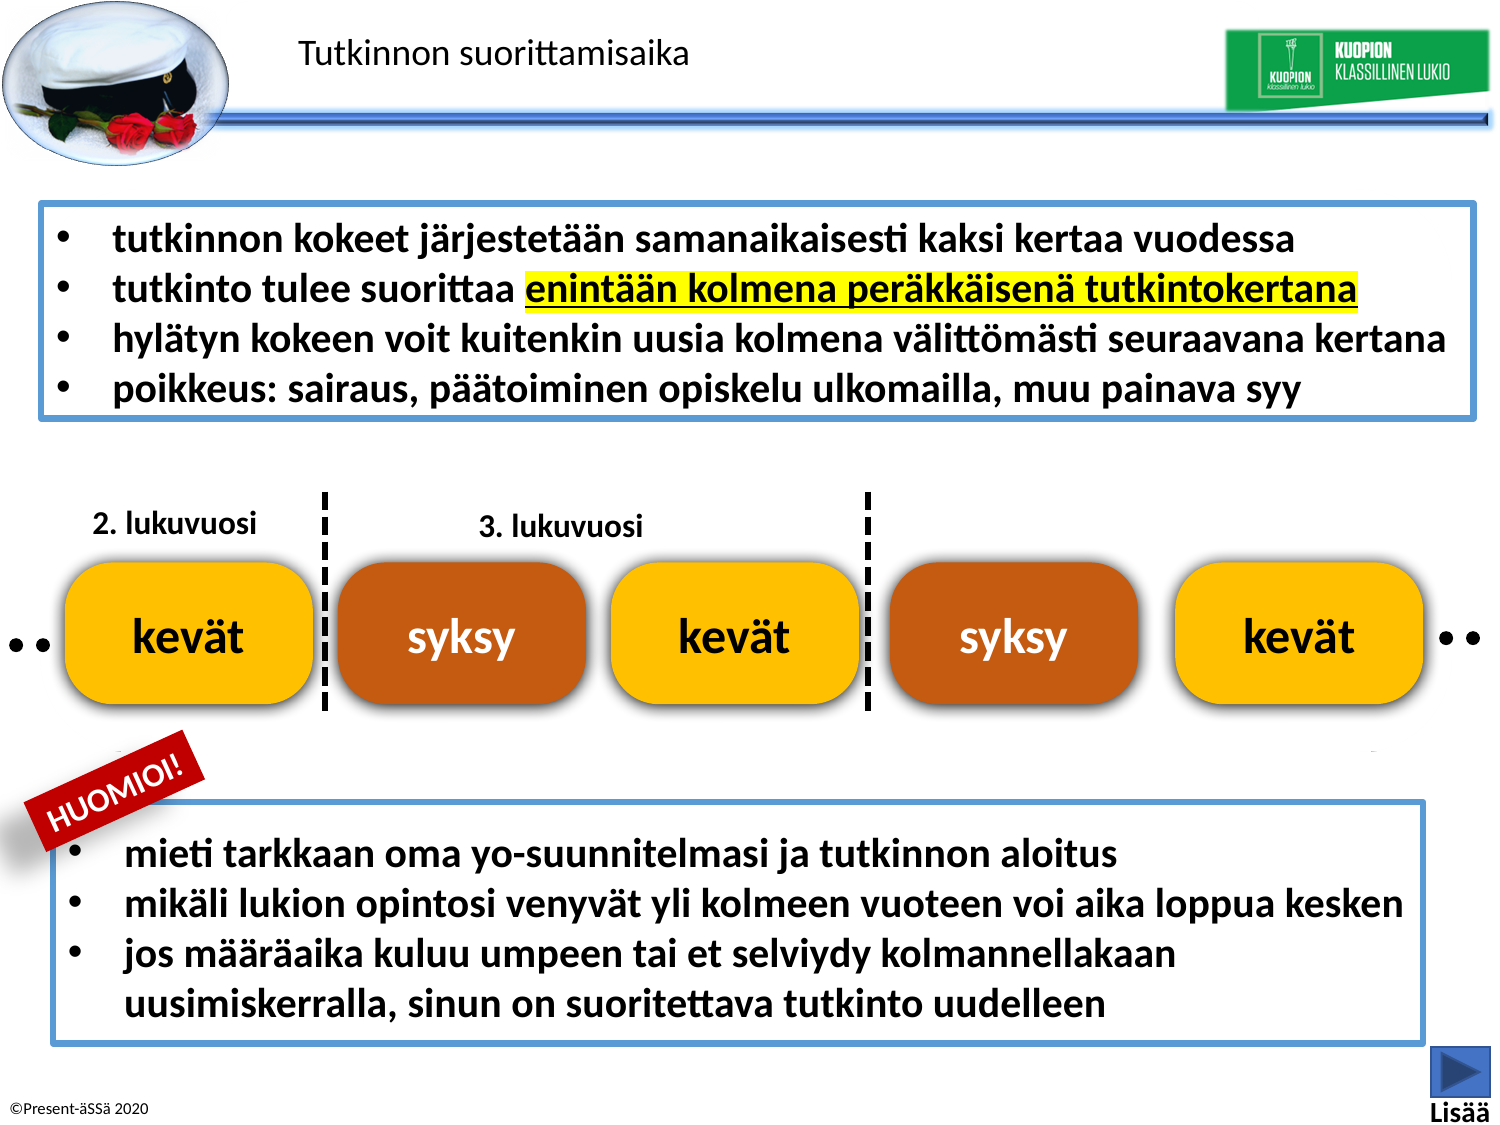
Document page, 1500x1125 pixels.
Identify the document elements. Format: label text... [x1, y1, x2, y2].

text_box tutkinnon kokeet järjestetään samanaikaisesti kaksi kertaa vuodessa tutkinto tulee suorittaa enintään kolmena peräkkäisenä tutkintokertana hylätyn kokeen voit kuitenkin uusia kolmena välittömästi seuraavana kertana poikkeus: sairaus, päätoiminen opiskelu ulkomailla, muu painava syy [41, 203, 1474, 419]
text_box syksy [888, 561, 1140, 706]
text_box syksy [336, 561, 587, 706]
picture [0, 0, 1500, 752]
text_box [36, 638, 50, 653]
text_box [1466, 631, 1480, 646]
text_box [1415, 1046, 1500, 1125]
text_box kevät [609, 561, 860, 706]
text_box kevät [63, 561, 314, 706]
text_box 2. lukuvuosi [77, 494, 273, 549]
text_box kevät [1174, 561, 1425, 706]
text_box HUOMIOI! [23, 729, 206, 853]
text_box [1439, 631, 1454, 646]
text_box mieti tarkkaan oma yo-suunnitelmasi ja tutkinnon aloitus mikäli lukion opintosi venyvät yli kolmeen vuoteen voi aika loppua kesken jos määräaika kuluu umpeen tai et selviydy kolmannellakaan uusimiskerralla, sinun on suoritettava tutkinto uudelleen [53, 802, 1424, 1044]
text_box 3. lukuvuosi [463, 497, 659, 552]
text_box [9, 638, 24, 653]
title Tutkinnon suorittamisaika [283, 20, 1300, 123]
